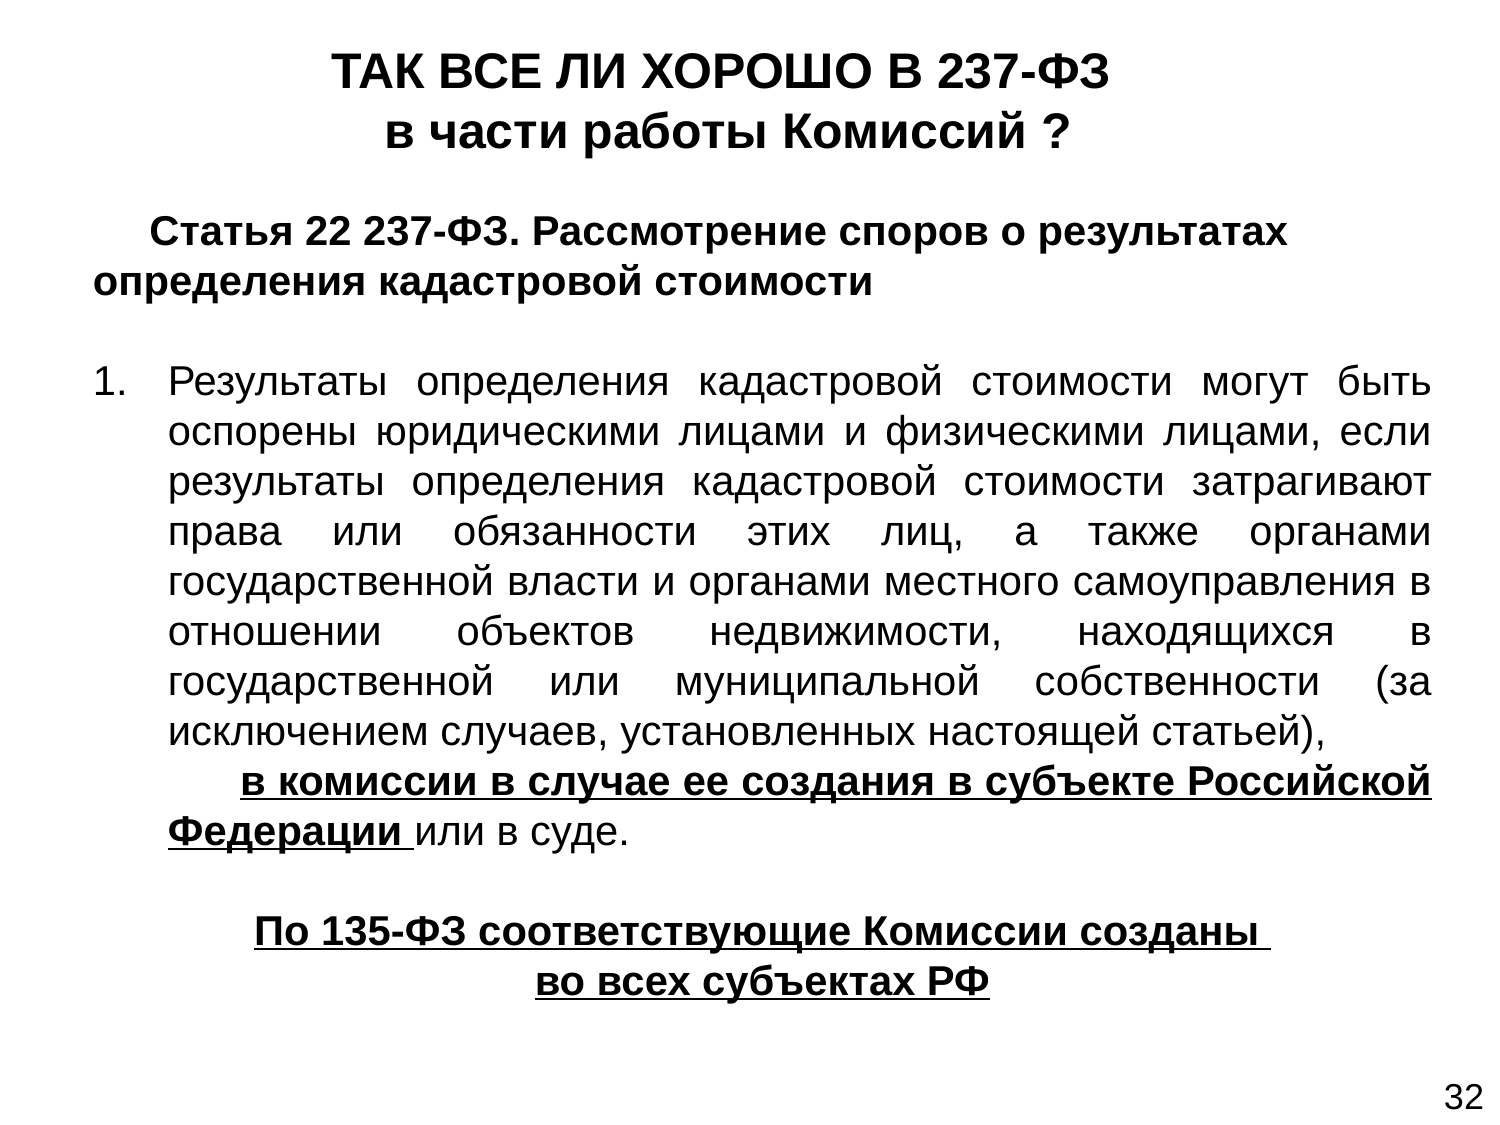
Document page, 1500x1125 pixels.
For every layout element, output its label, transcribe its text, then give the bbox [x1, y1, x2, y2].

text_box Статья 22 237-ФЗ. Рассмотрение споров о результатах определения кадастровой стоимости Результаты определения кадастровой стоимости могут быть оспорены юридическими лицами и физическими лицами, если результаты определения кадастровой стоимости затрагивают права или обязанности этих лиц, а также органами государственной власти и органами местного самоуправления в отношении объектов недвижимости, находящихся в государственной или муниципальной собственности (за исключением случаев, установленных настоящей статьей), в комиссии в случае ее создания в субъекте Российской Федерации или в суде. По 135-ФЗ соответствующие Комиссии созданы во всех субъектах РФ [78, 196, 1447, 1012]
text_box ТАК ВСЕ ЛИ ХОРОШО В 237-ФЗ в части работы Комиссий ? [242, 30, 1215, 138]
slide_number 32 [1149, 1065, 1500, 1125]
